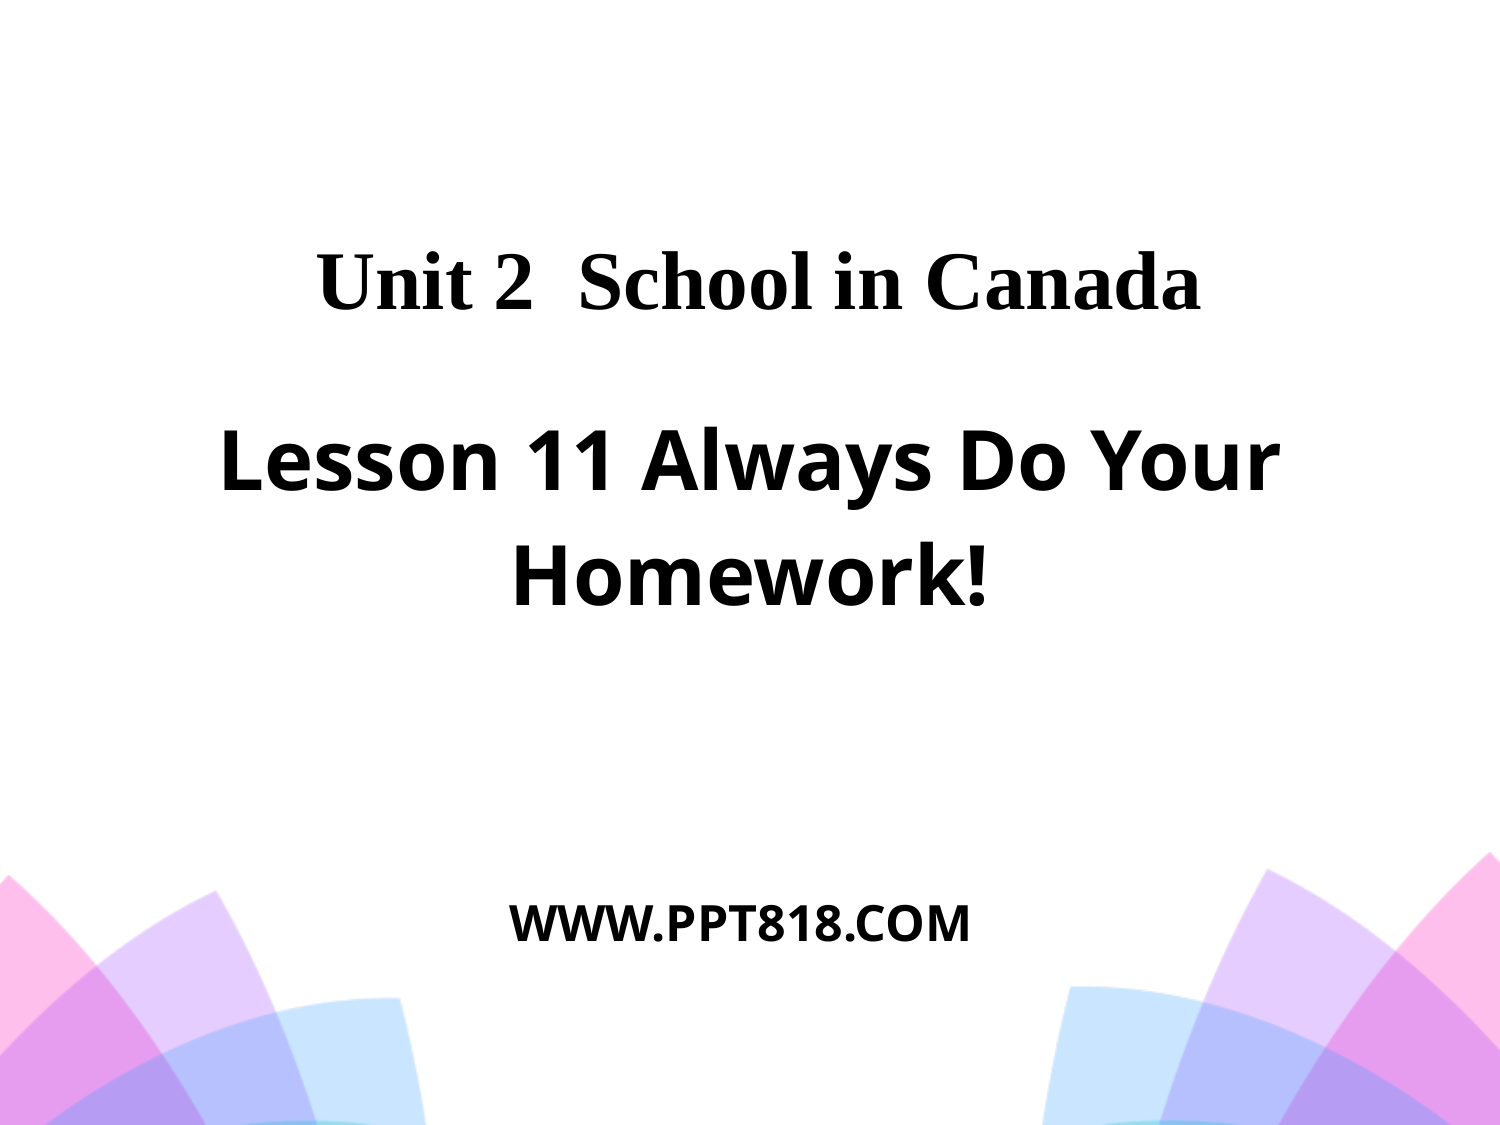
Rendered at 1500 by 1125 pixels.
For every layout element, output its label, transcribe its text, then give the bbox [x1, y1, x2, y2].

text_box WWW.PPT818.COM [632, 878, 822, 959]
text_box Lesson 11 Always Do Your Homework! [0, 385, 1500, 629]
picture [0, 875, 632, 1125]
picture [822, 852, 1500, 1125]
text_box Unit 2 School in Canada [155, 218, 1363, 335]
